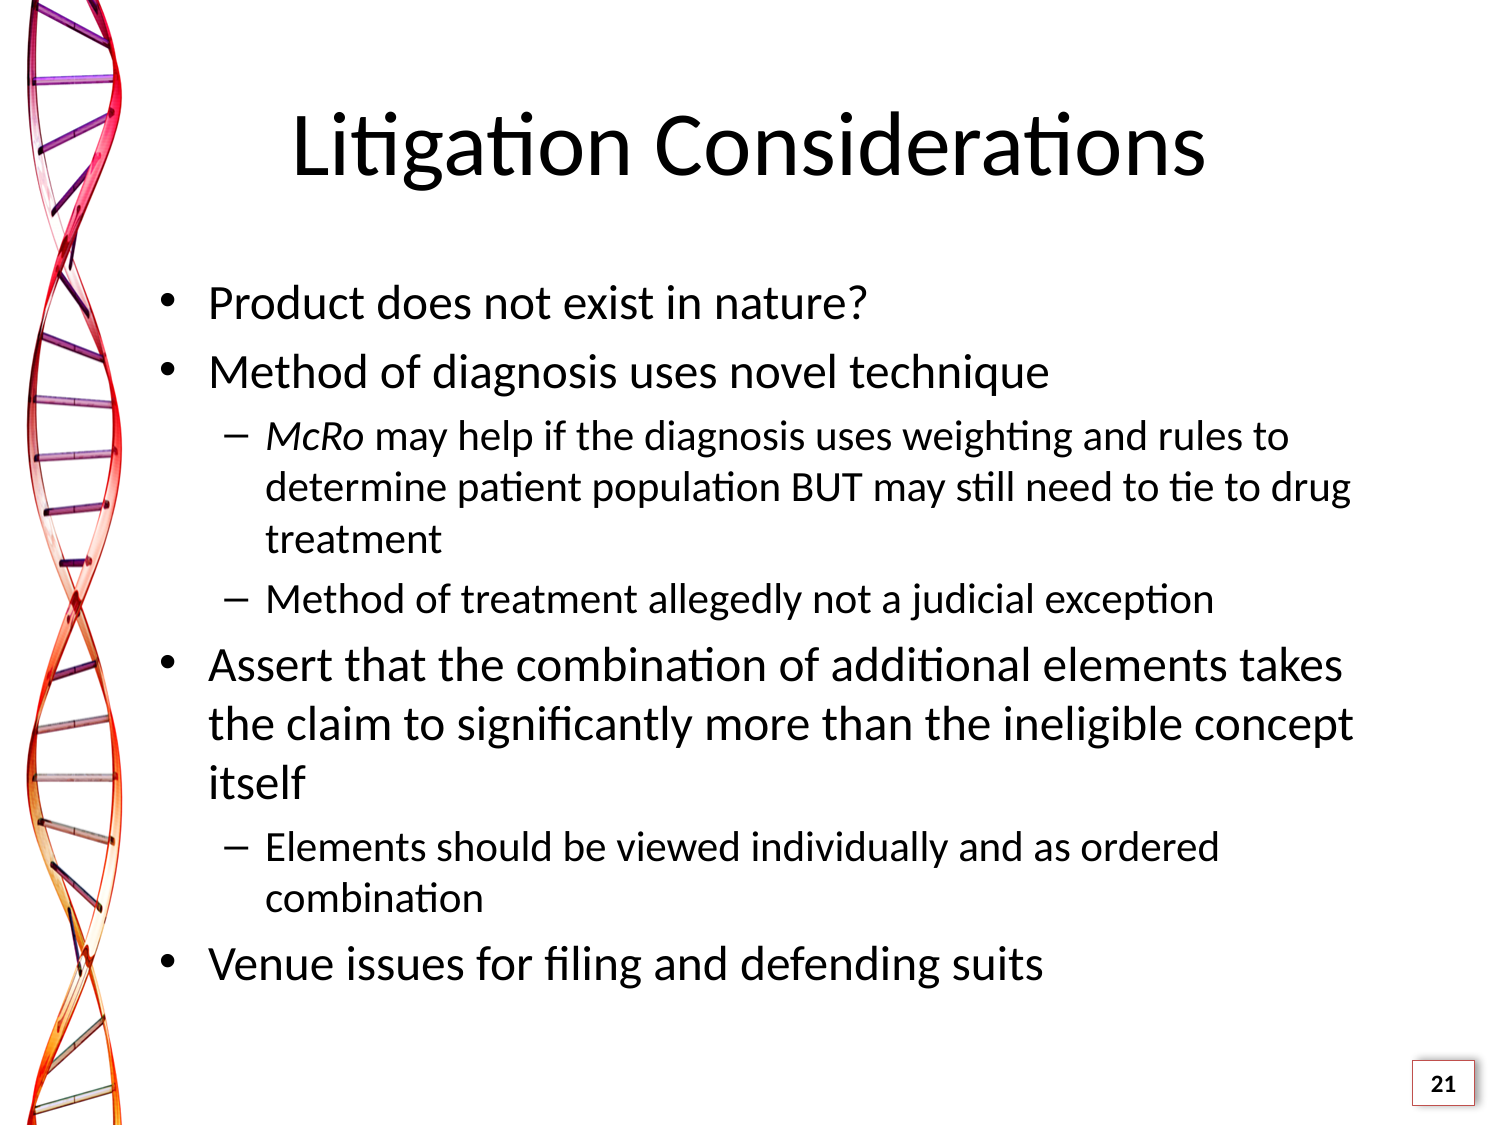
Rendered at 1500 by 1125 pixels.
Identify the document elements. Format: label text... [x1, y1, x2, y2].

slide_number 21 [1410, 1058, 1477, 1107]
title Litigation Considerations [154, 45, 1425, 233]
list Product does not exist in nature? Method of diagnosis uses novel technique McRo may help if the diagnosis uses weighting and rules to determine patient population BUT may still need to tie to drug treatment Method of treatment allegedly not a judicial exception Assert that the combination of additional elements takes the claim to significantly more than the ineligible concept itself Elements should be viewed individually and as ordered combination Venue issues for filing and defending suits [154, 262, 1425, 1005]
picture [0, 0, 151, 1125]
